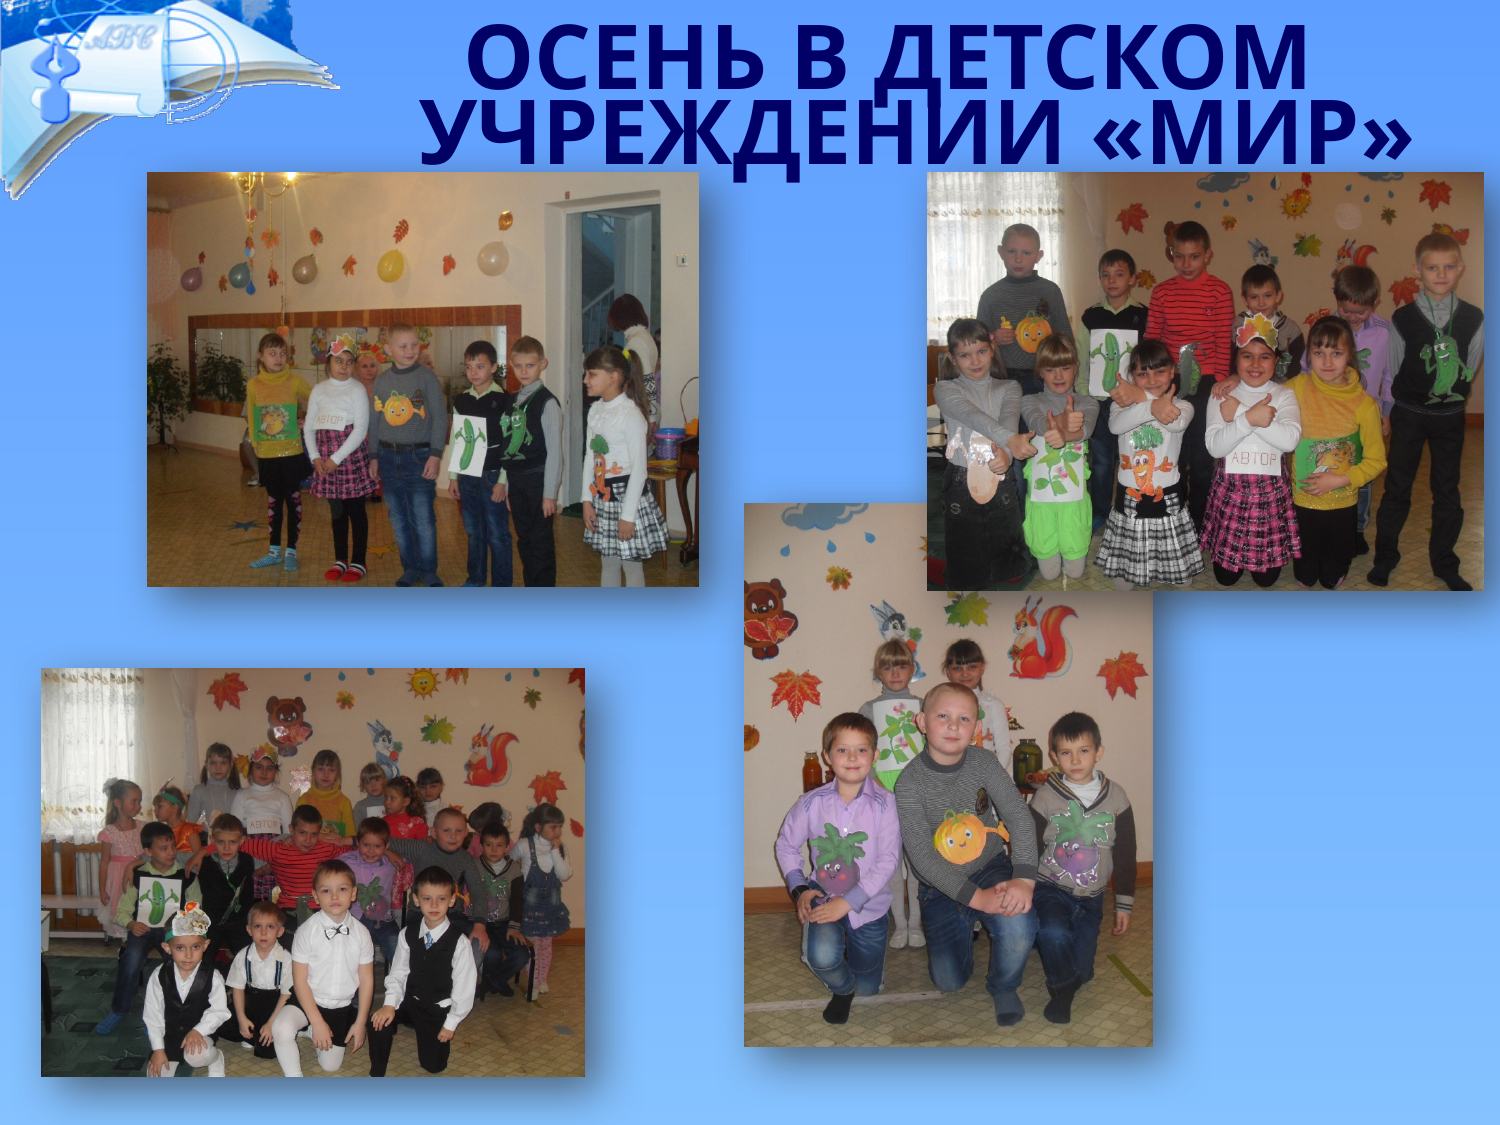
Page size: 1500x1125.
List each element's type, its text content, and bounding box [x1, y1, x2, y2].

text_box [0, 0, 341, 200]
picture [147, 172, 699, 587]
title Осень в детском учреждении «Мир» [345, 32, 1500, 176]
picture [744, 503, 1153, 1048]
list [41, 668, 585, 1077]
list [926, 172, 1485, 591]
